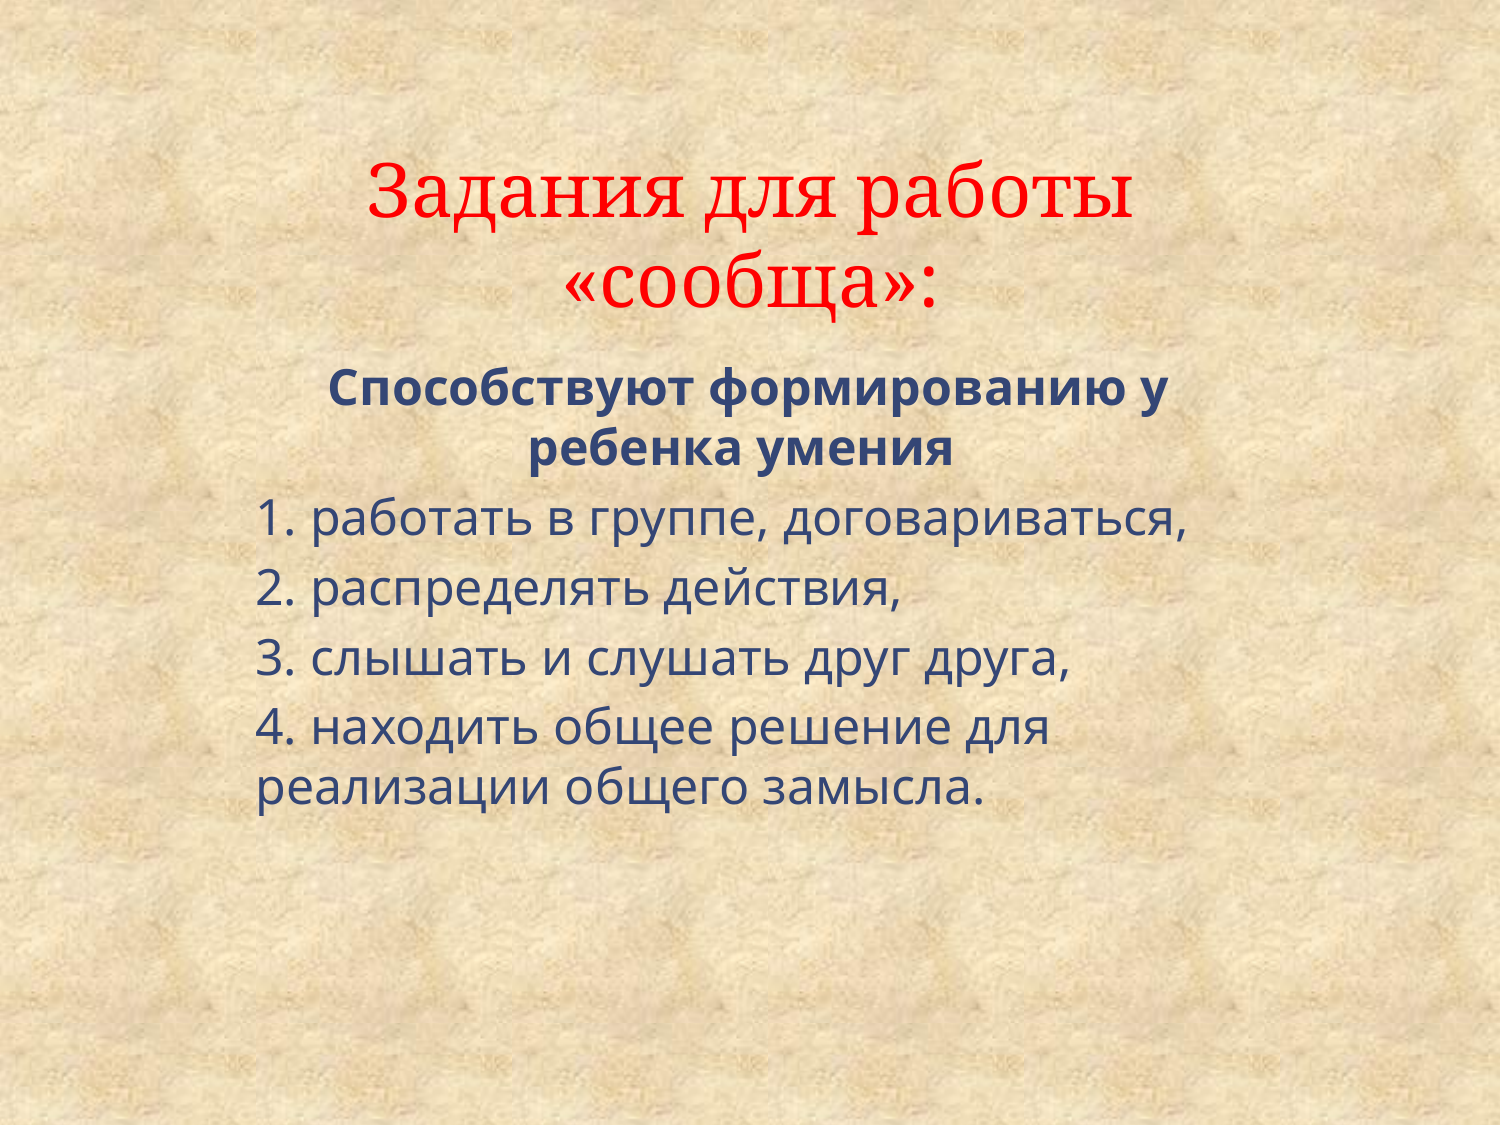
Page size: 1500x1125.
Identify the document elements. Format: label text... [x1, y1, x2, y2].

picture [0, 0, 1500, 1125]
title Задания для работы «сообща»: [179, 133, 1323, 332]
list Способствуют формированию у ребенка умения 1. работать в группе, договариваться, 2. распределять действия, 3. слышать и слушать друг друга, 4. находить общее решение для реализации общего замысла. [239, 347, 1257, 940]
